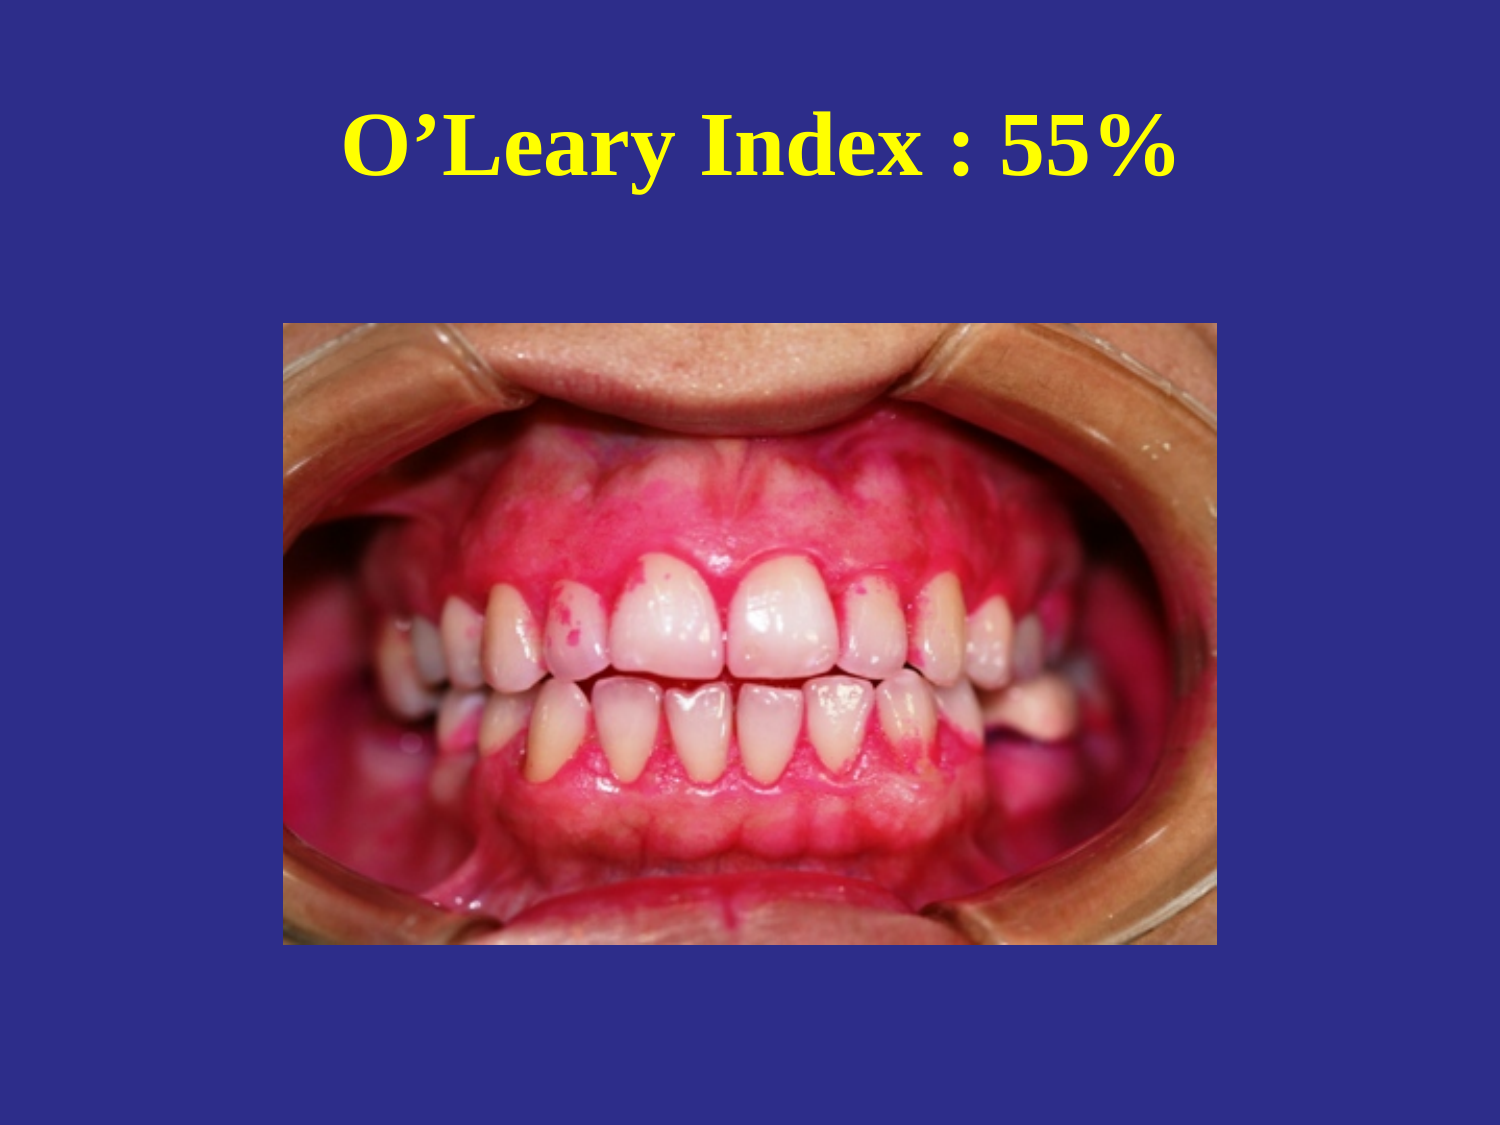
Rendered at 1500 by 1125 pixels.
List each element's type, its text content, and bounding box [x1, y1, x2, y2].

title O’Leary Index : 55% [74, 44, 1426, 233]
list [283, 323, 1217, 945]
